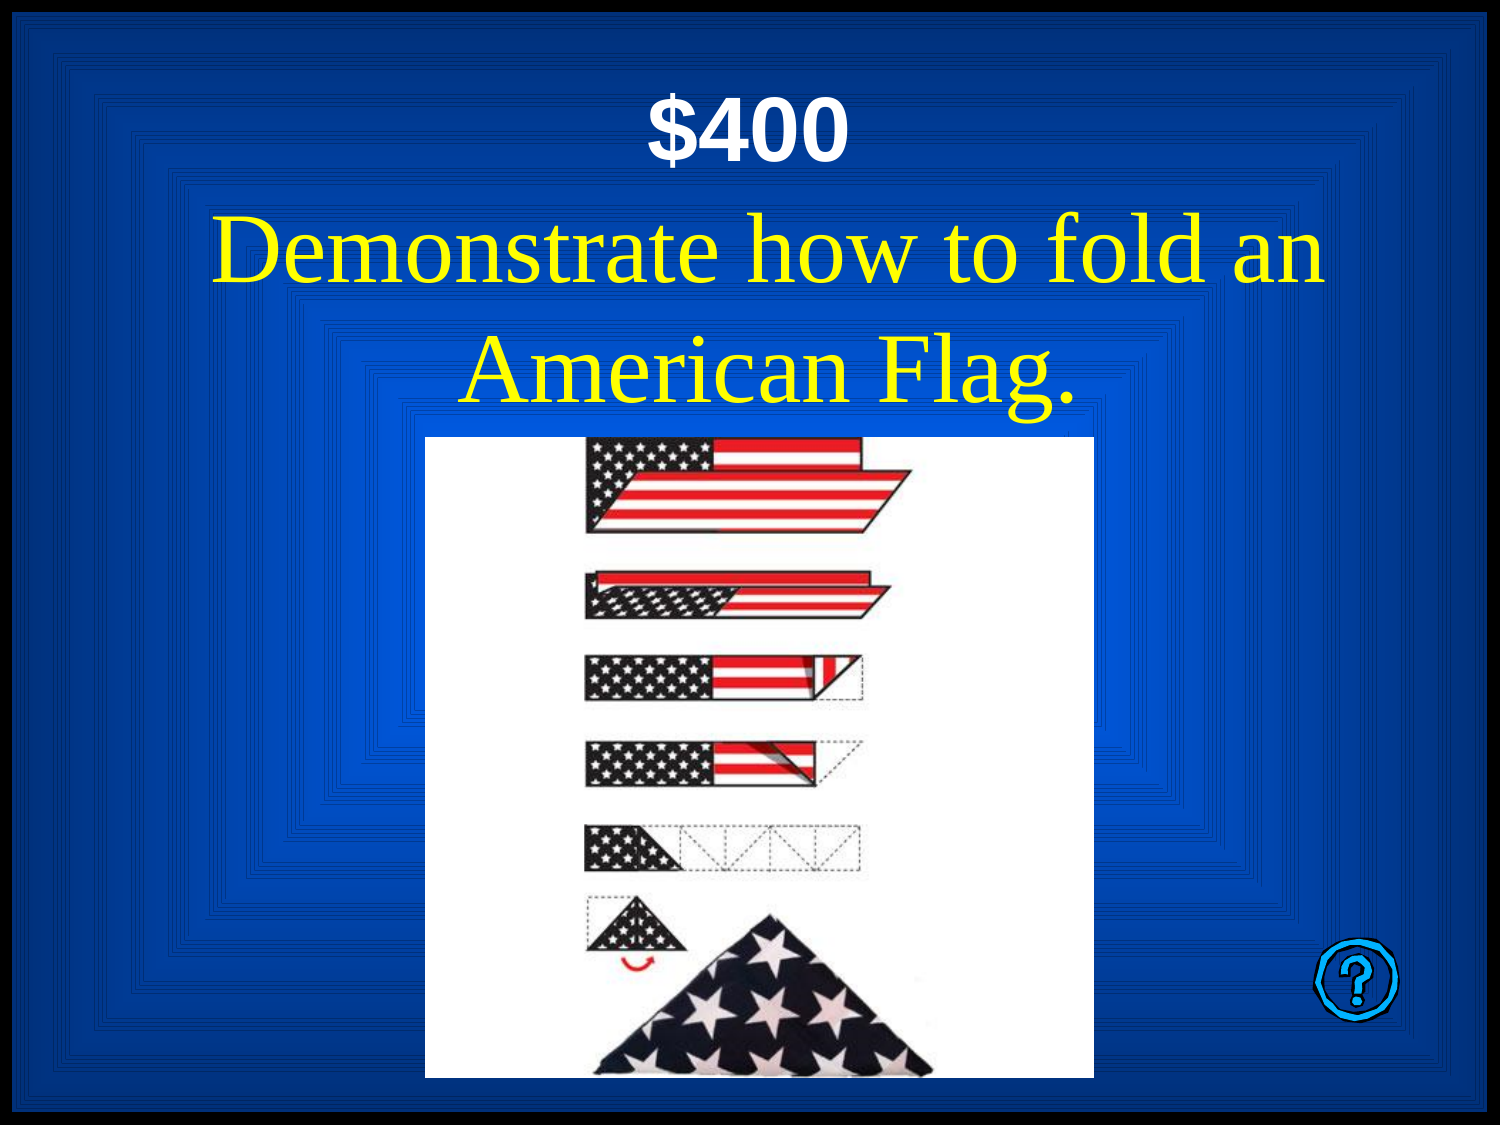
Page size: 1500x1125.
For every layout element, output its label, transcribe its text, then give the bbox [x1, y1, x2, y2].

picture [1312, 937, 1401, 1024]
title $400 [112, 37, 1388, 213]
picture [424, 437, 1095, 1079]
text_box Demonstrate how to fold an American Flag. [150, 174, 1388, 430]
